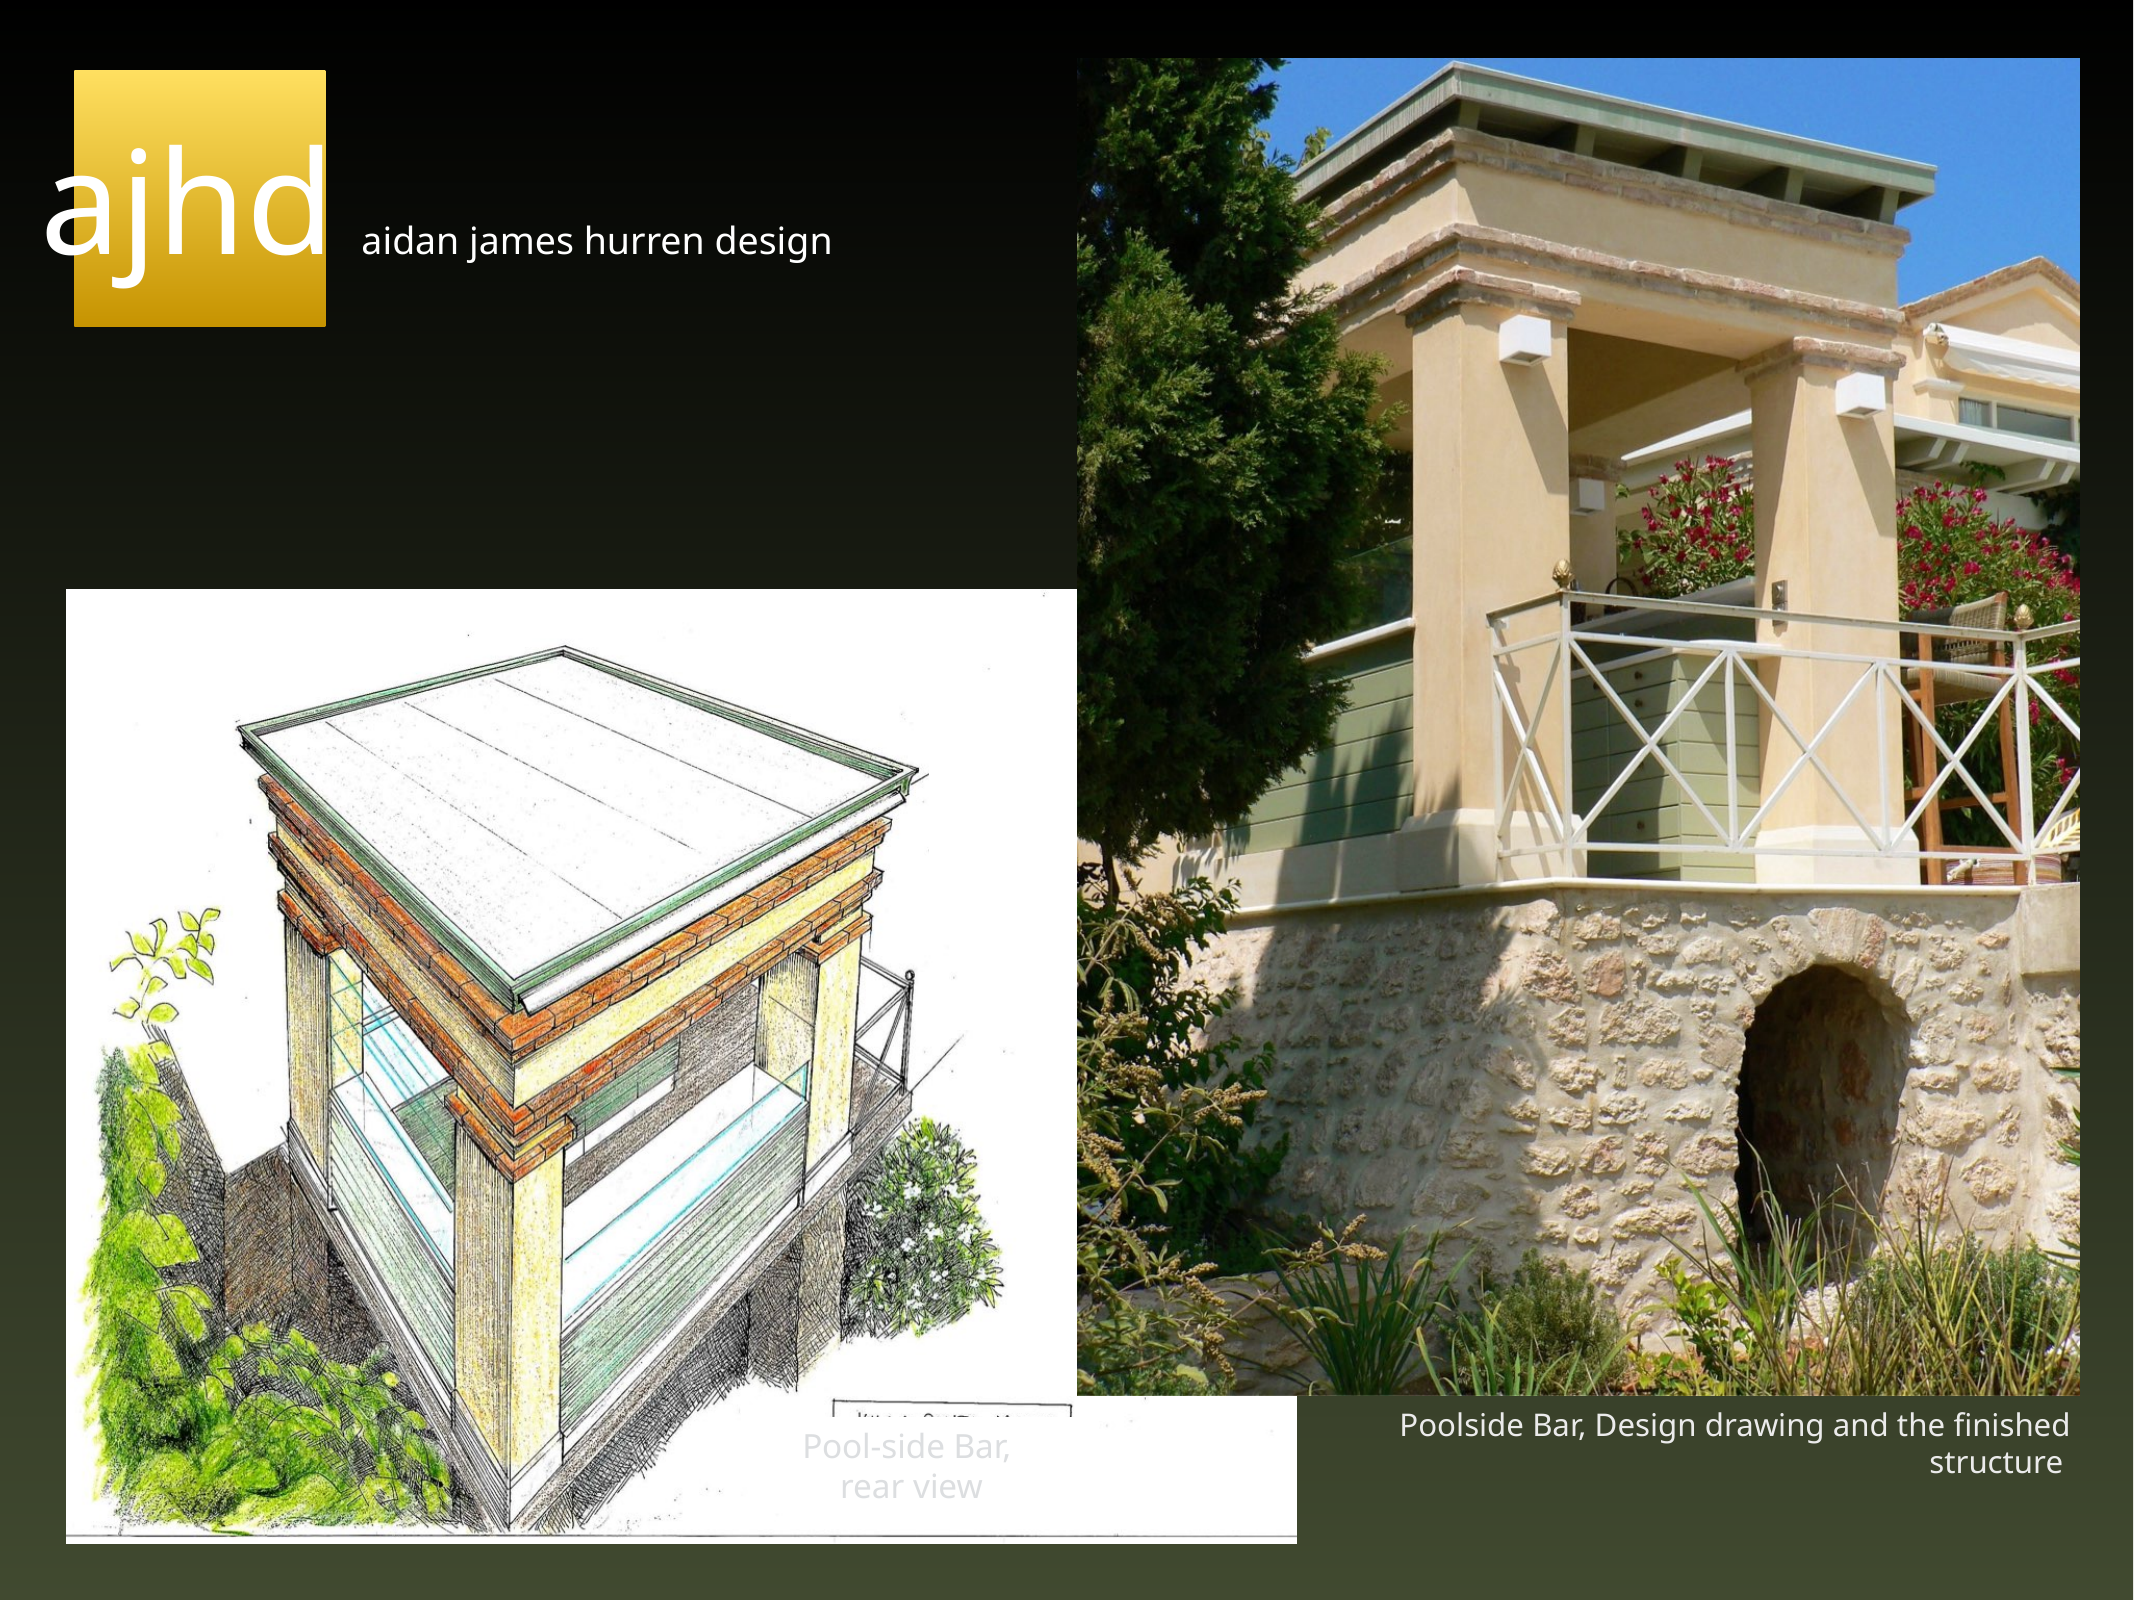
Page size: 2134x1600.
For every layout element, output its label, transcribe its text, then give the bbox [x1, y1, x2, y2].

text_box [74, 70, 326, 102]
picture [66, 58, 2081, 1544]
text_box ajhd aidan james hurren design [31, 102, 1007, 332]
text_box Poolside Bar, Design drawing and the finished structure [1297, 1396, 2080, 1489]
